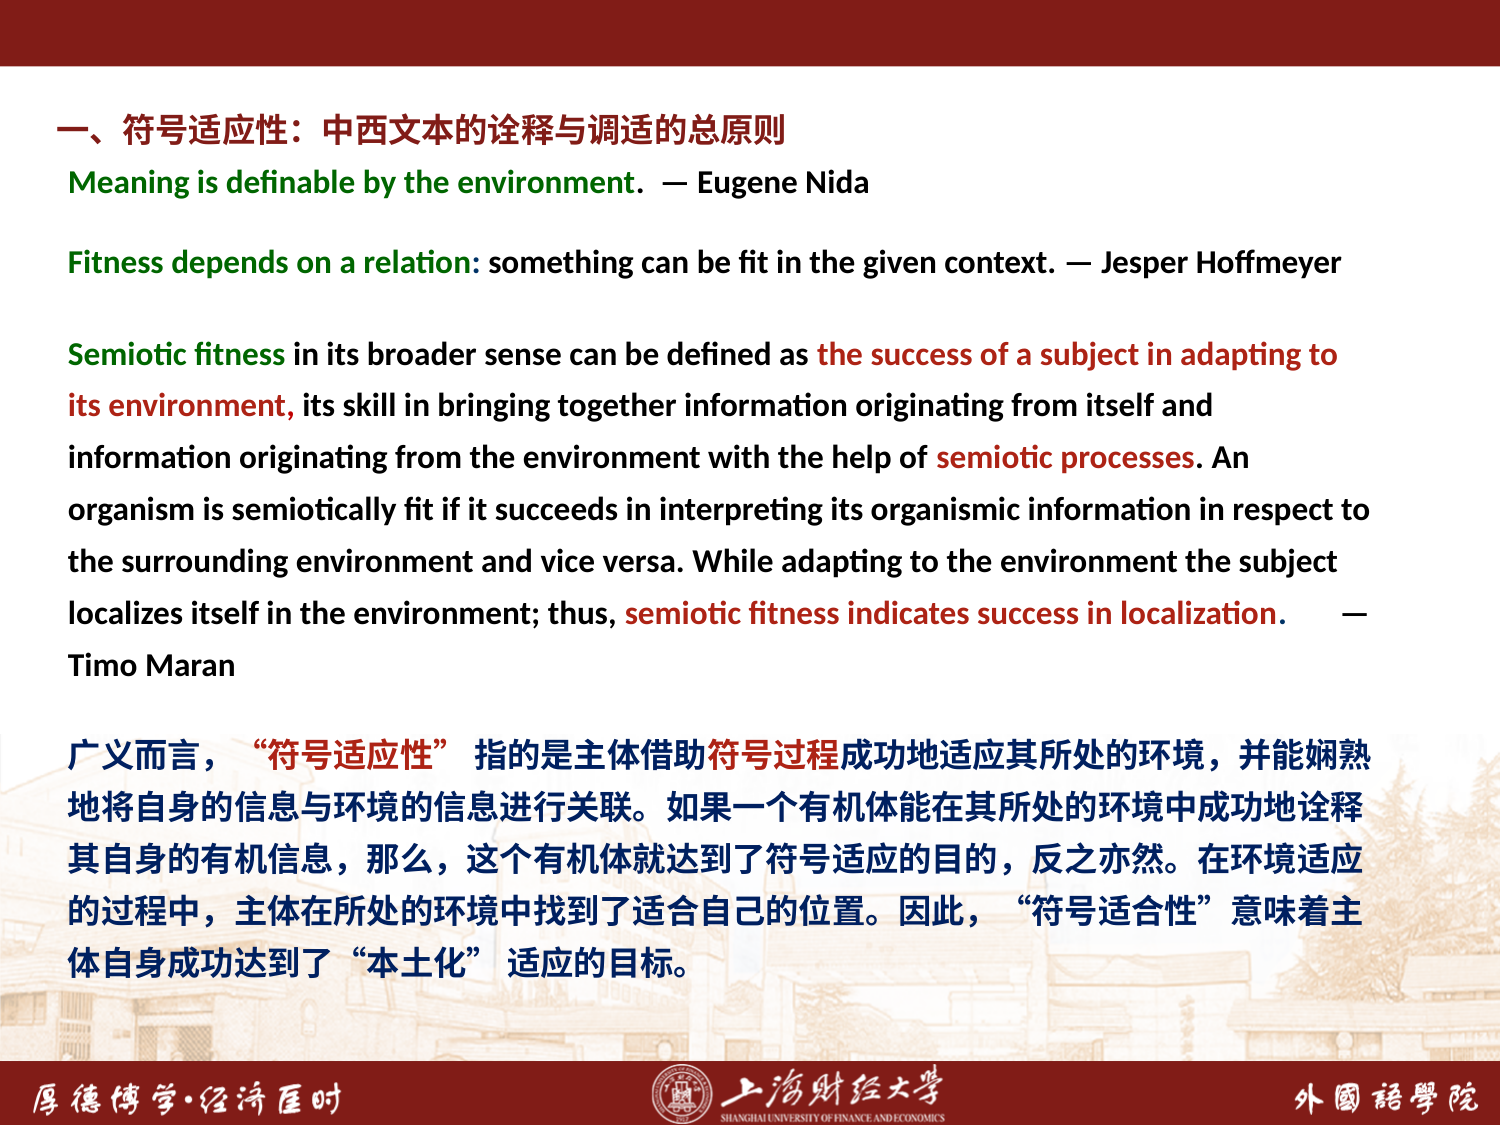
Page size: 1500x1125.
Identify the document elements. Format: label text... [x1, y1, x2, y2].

picture [0, 1058, 1500, 1125]
text_box 一、符号适应性：中西文本的诠释与调适的总原则 [41, 89, 833, 157]
text_box Meaning is definable by the environment. — Eugene Nida Fitness depends on a relation: something can be fit in the given context. — Jesper Hoffmeyer Semiotic fitness in its broader sense can be defined as the success of a subject in adapting to its environment, its skill in bringing together information originating from itself and information originating from the environment with the help of semiotic processes. An organism is semiotically fit if it succeeds in interpreting its organismic information in respect to the surrounding environment and vice versa. While adapting to the environment the subject localizes itself in the environment; thus, semiotic fitness indicates success in localization. — Timo Maran 广义而言，“符号适应性” 指的是主体借助符号过程成功地适应其所处的环境，并能娴熟地将自身的信息与环境的信息进行关联。如果一个有机体能在其所处的环境中成功地诠释其自身的有机信息，那么，这个有机体就达到了符号适应的目的，反之亦然。在环境适应的过程中，主体在所处的环境中找到了适合自己的位置。因此，“符号适合性”意味着主体自身成功达到了“本土化” 适应的目标。 [53, 152, 1388, 990]
